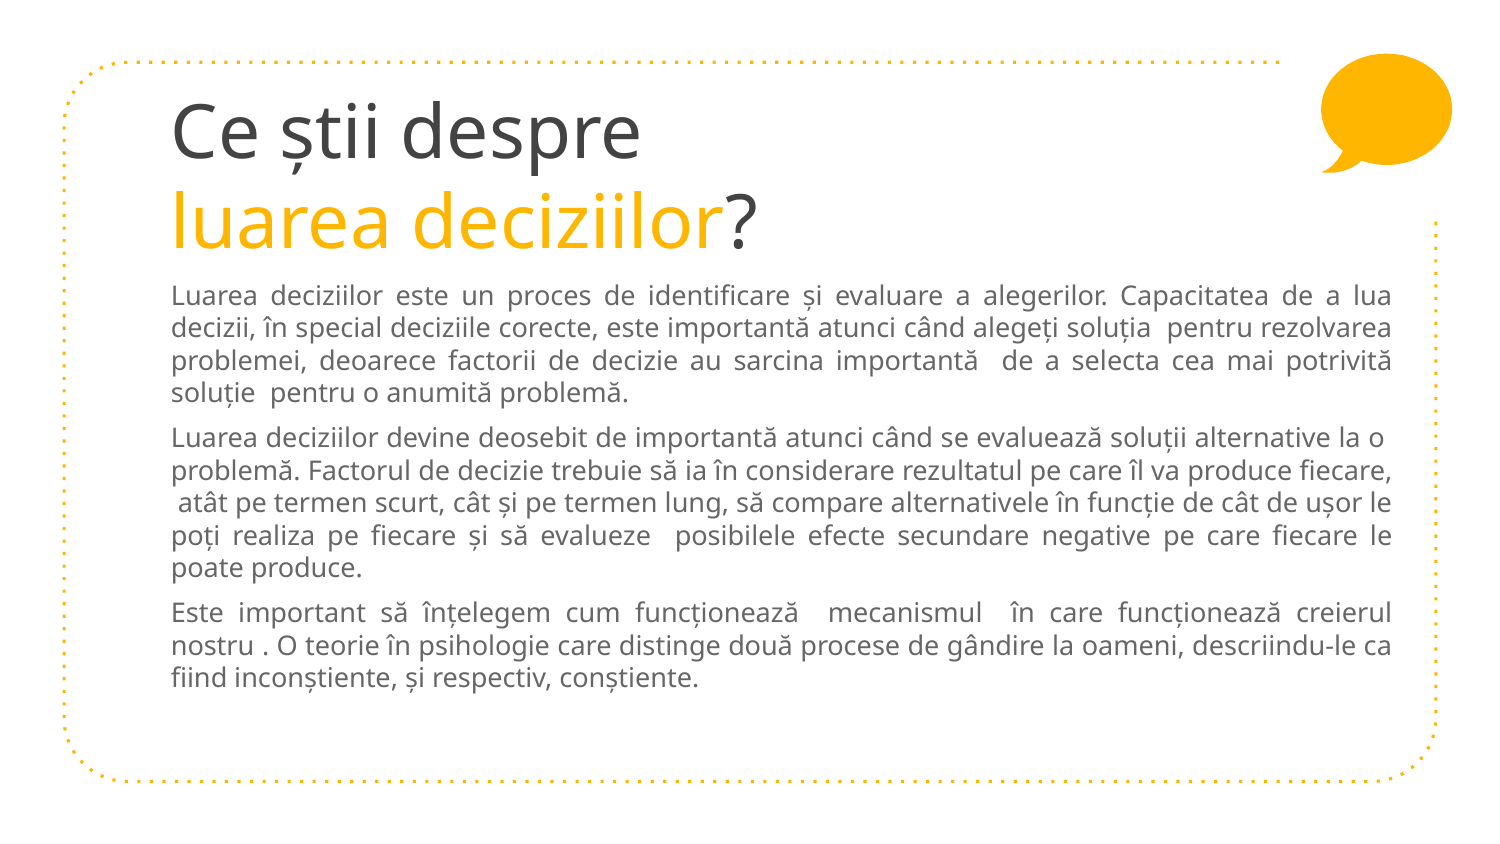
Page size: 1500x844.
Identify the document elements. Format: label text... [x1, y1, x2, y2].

list Luarea deciziilor este un proces de identificare și evaluare a alegerilor. Capacitatea de a lua decizii, în special deciziile corecte, este importantă atunci când alegeți soluția pentru rezolvarea problemei, deoarece factorii de decizie au sarcina importantă de a selecta cea mai potrivită soluție pentru o anumită problemă. Luarea deciziilor devine deosebit de importantă atunci când se evaluează soluții alternative la o problemă. Factorul de decizie trebuie să ia în considerare rezultatul pe care îl va produce fiecare, atât pe termen scurt, cât și pe termen lung, să compare alternativele în funcție de cât de ușor le poți realiza pe fiecare și să evalueze posibilele efecte secundare negative pe care fiecare le poate produce. Este important să înțelegem cum funcționează mecanismul în care funcționează creierul nostru . O teorie în psihologie care distinge două procese de gândire la oameni, descriindu-le ca fiind inconștiente, și respectiv, conștiente. [155, 263, 1408, 778]
text_box [1321, 53, 1453, 173]
title Ce știi despre luarea deciziilor? [155, 68, 1283, 231]
